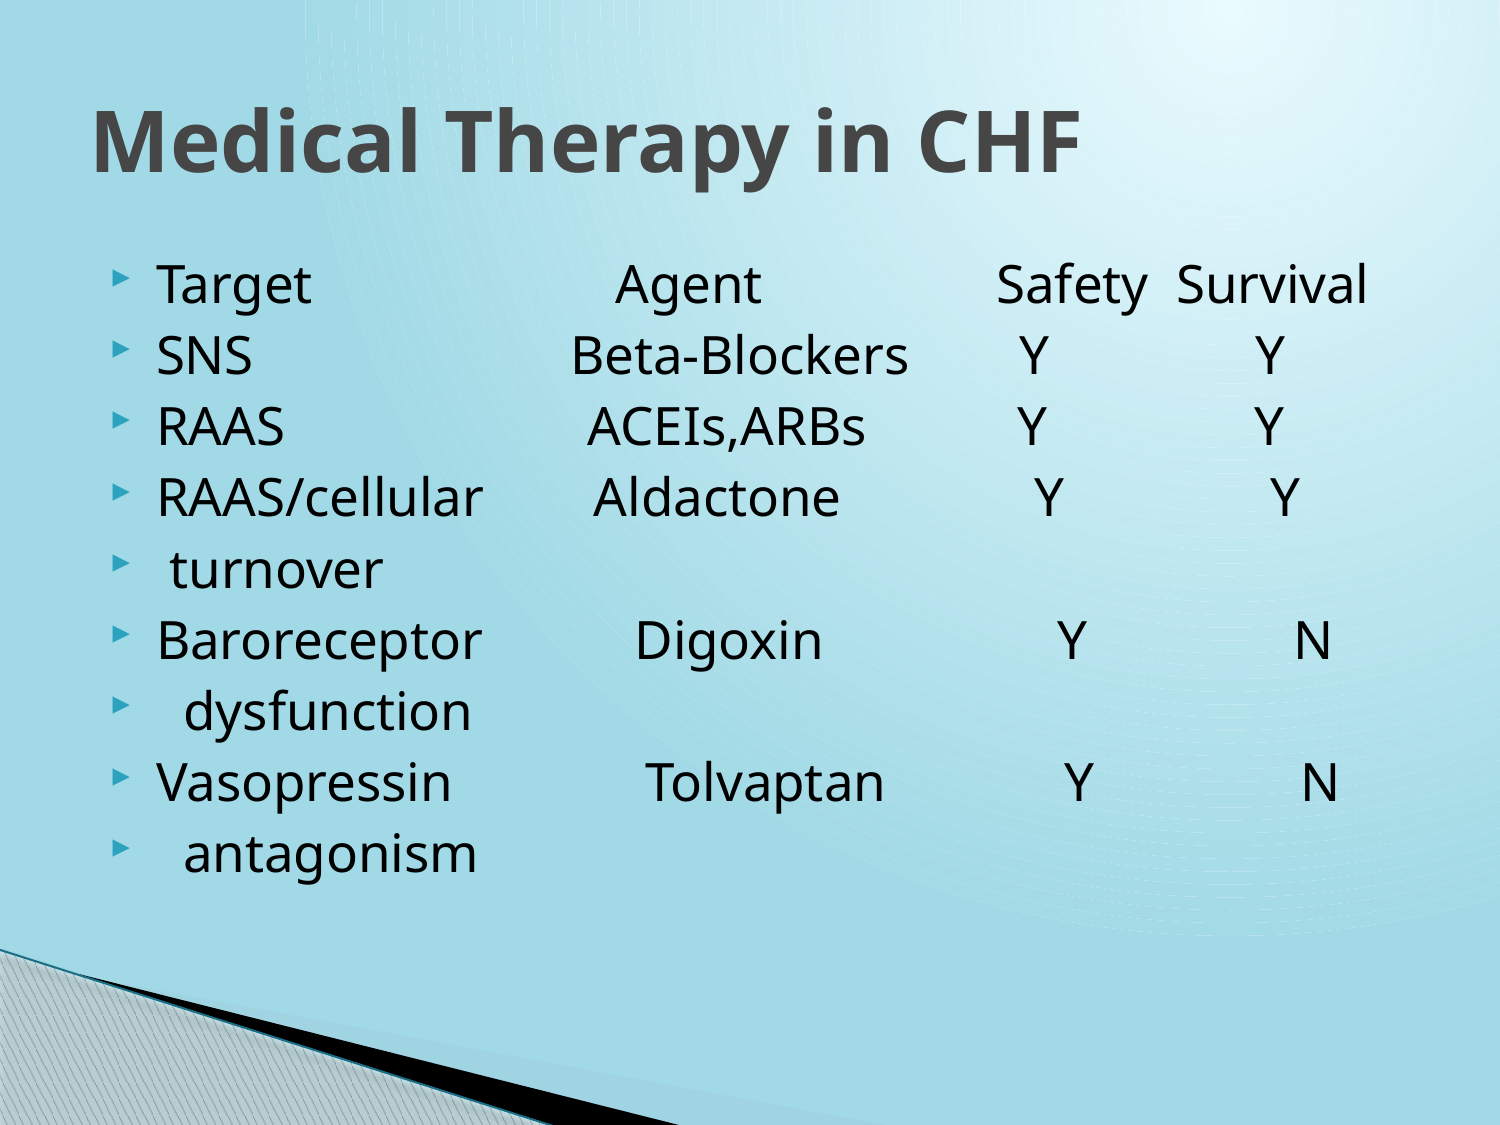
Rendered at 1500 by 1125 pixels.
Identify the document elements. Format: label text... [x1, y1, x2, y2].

list Target Agent Safety Survival SNS Beta-Blockers Y Y RAAS ACEIs,ARBs Y Y RAAS/cellular Aldactone Y Y turnover Baroreceptor Digoxin Y N dysfunction Vasopressin Tolvaptan Y N antagonism [75, 243, 1425, 986]
title Medical Therapy in CHF [75, 45, 1425, 233]
